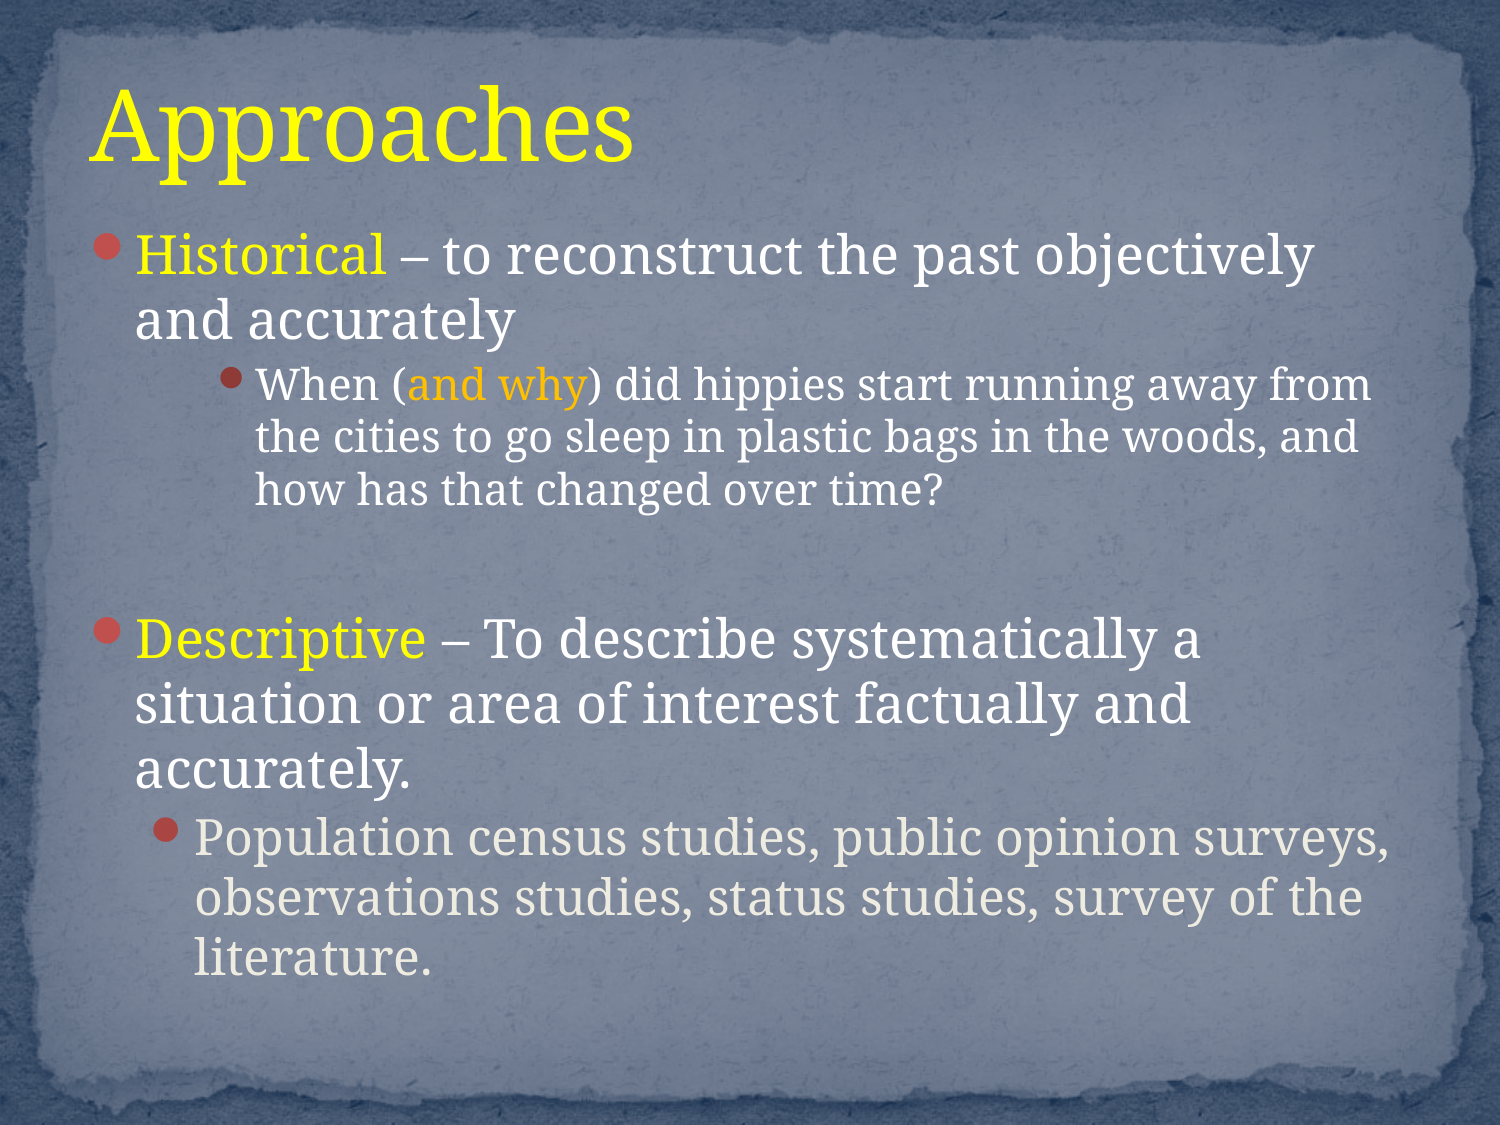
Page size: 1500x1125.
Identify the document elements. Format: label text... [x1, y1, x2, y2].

list Historical – to reconstruct the past objectively and accurately When (and why) did hippies start running away from the cities to go sleep in plastic bags in the woods, and how has that changed over time? Descriptive – To describe systematically a situation or area of interest factually and accurately. Population census studies, public opinion surveys, observations studies, status studies, survey of the literature. [75, 212, 1425, 1076]
title Approaches [74, 48, 1425, 189]
